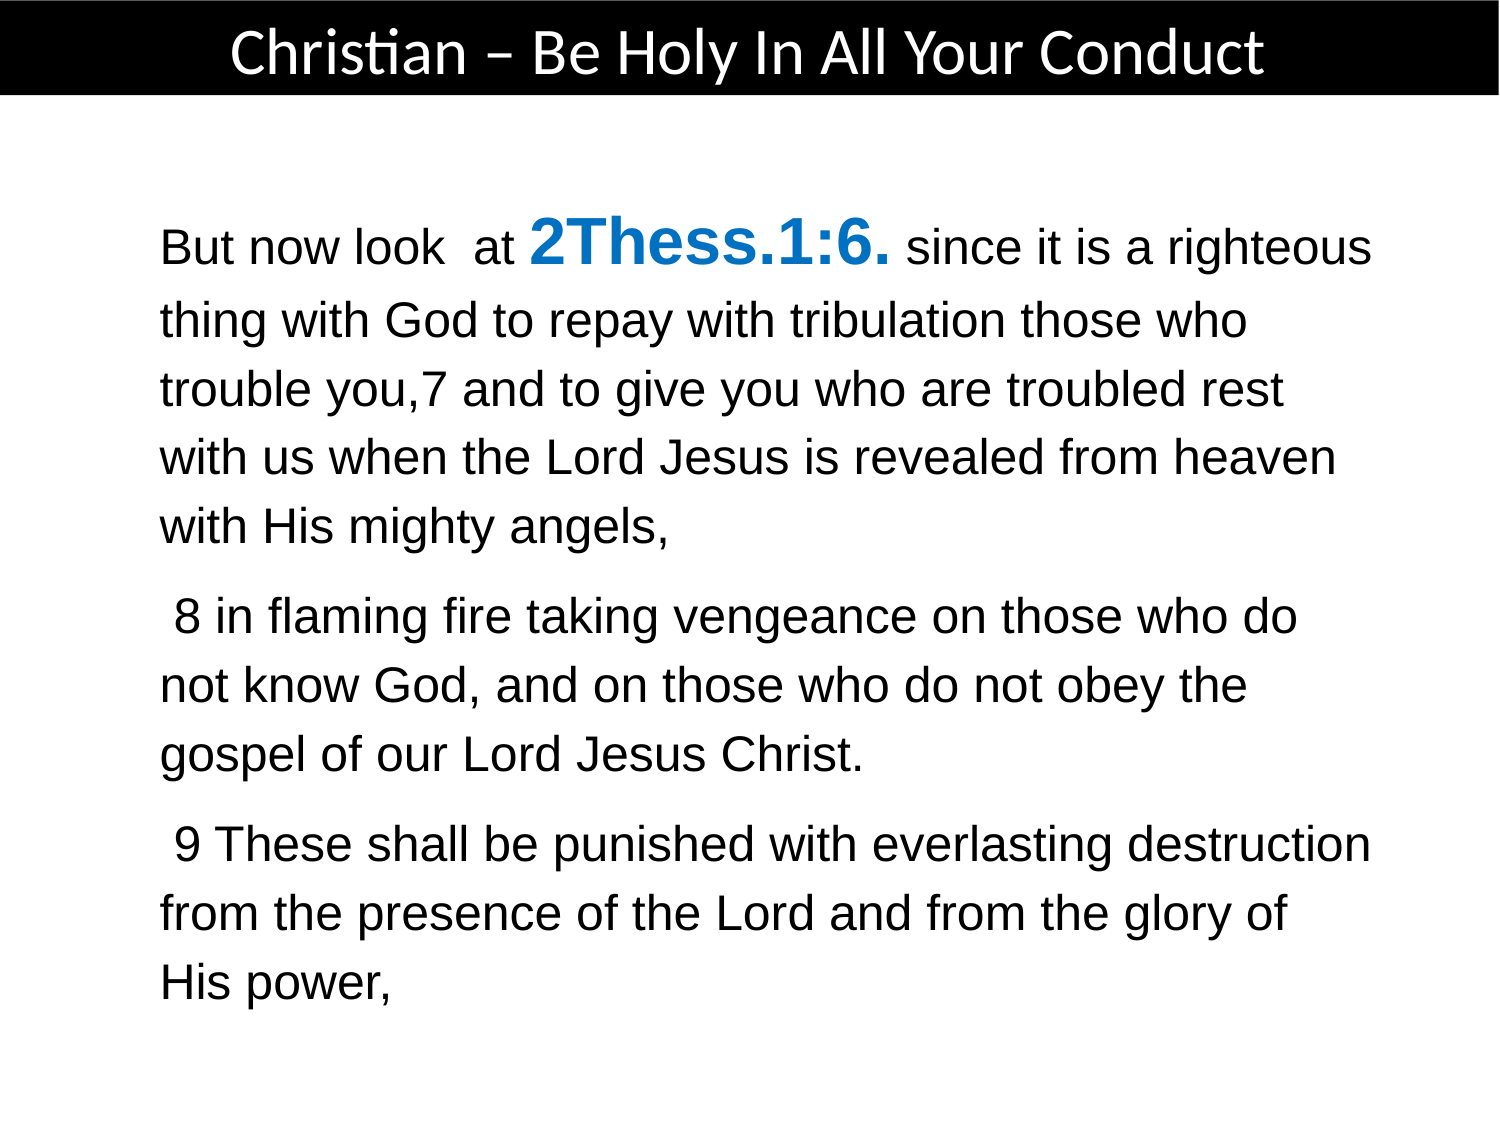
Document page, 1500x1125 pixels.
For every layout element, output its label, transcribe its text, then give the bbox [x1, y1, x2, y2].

text_box Christian – Be Holy In All Your Conduct [0, 0, 1499, 96]
text_box But now look at 2Thess.1:6. since it is a righteous thing with God to repay with tribulation those who trouble you,7 and to give you who are troubled rest with us when the Lord Jesus is revealed from heaven with His mighty angels, 8 in flaming fire taking vengeance on those who do not know God, and on those who do not obey the gospel of our Lord Jesus Christ. 9 These shall be punished with everlasting destruction from the presence of the Lord and from the glory of His power, [144, 178, 1390, 1017]
